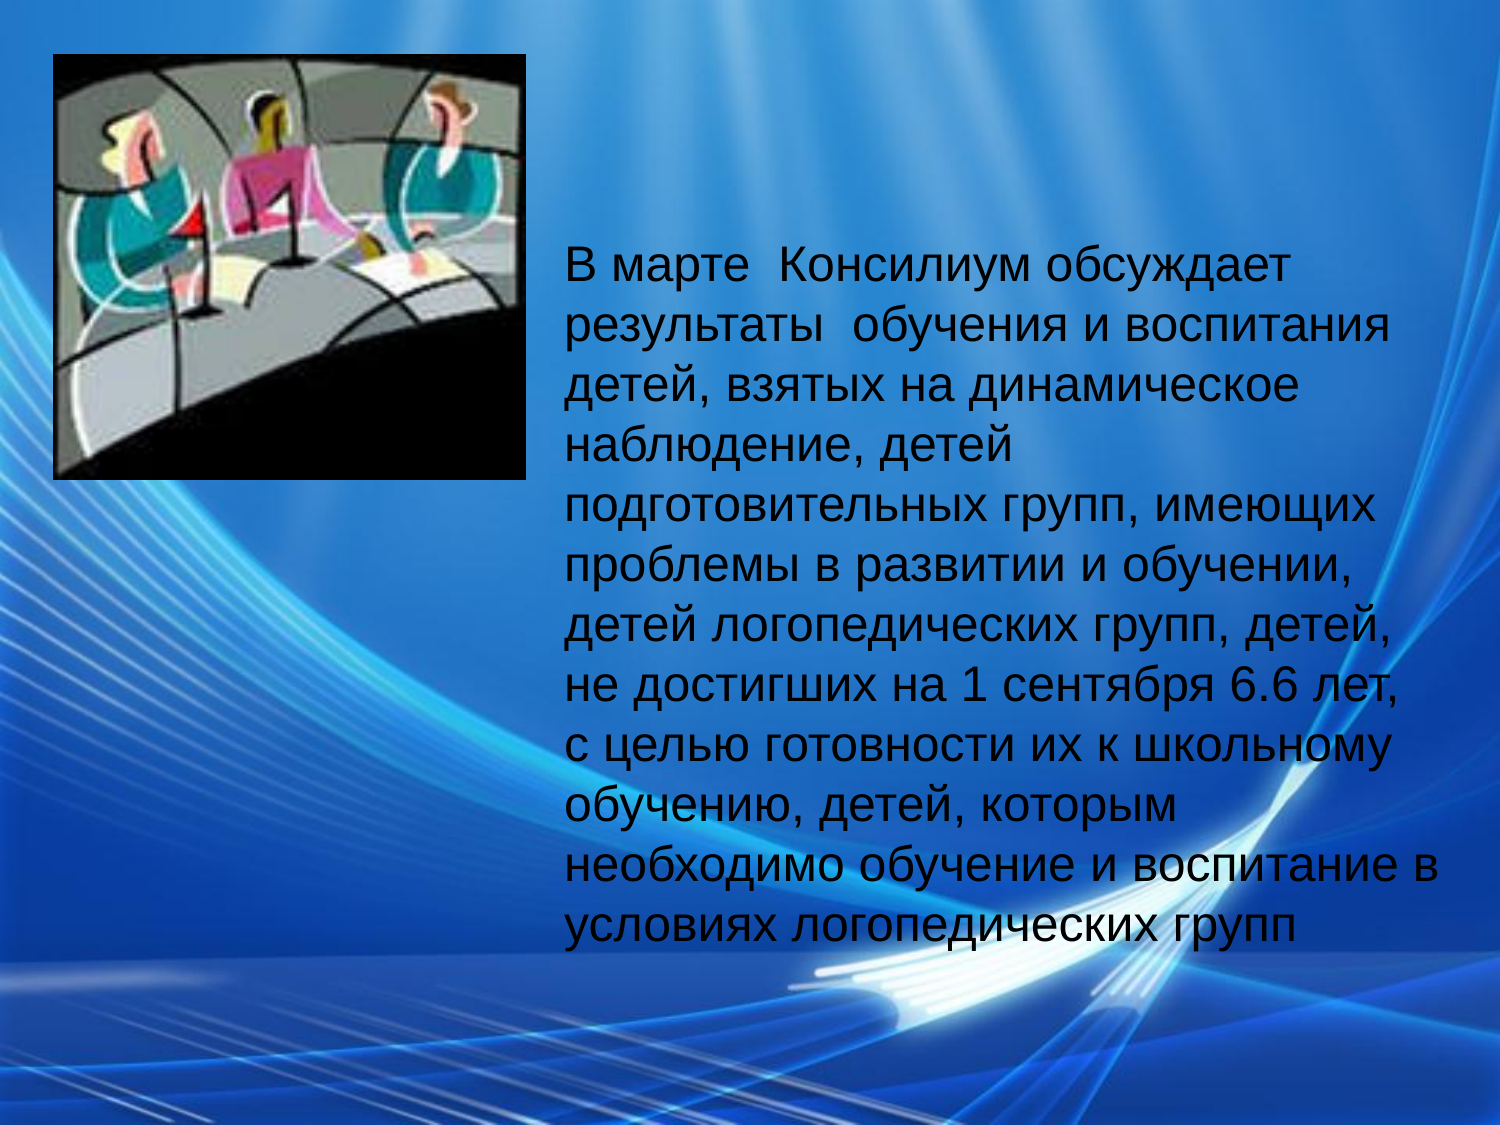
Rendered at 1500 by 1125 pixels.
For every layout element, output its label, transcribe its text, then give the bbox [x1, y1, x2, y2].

picture [0, 0, 1500, 1125]
text_box В марте Консилиум обсуждает результаты обучения и воспитания детей, взятых на динамическое наблюдение, детей подготовительных групп, имеющих проблемы в развитии и обучении, детей логопедических групп, детей, не достигших на 1 сентября 6.6 лет, с целью готовности их к школьному обучению, детей, которым необходимо обучение и воспитание в условиях логопедических групп [549, 223, 1459, 959]
